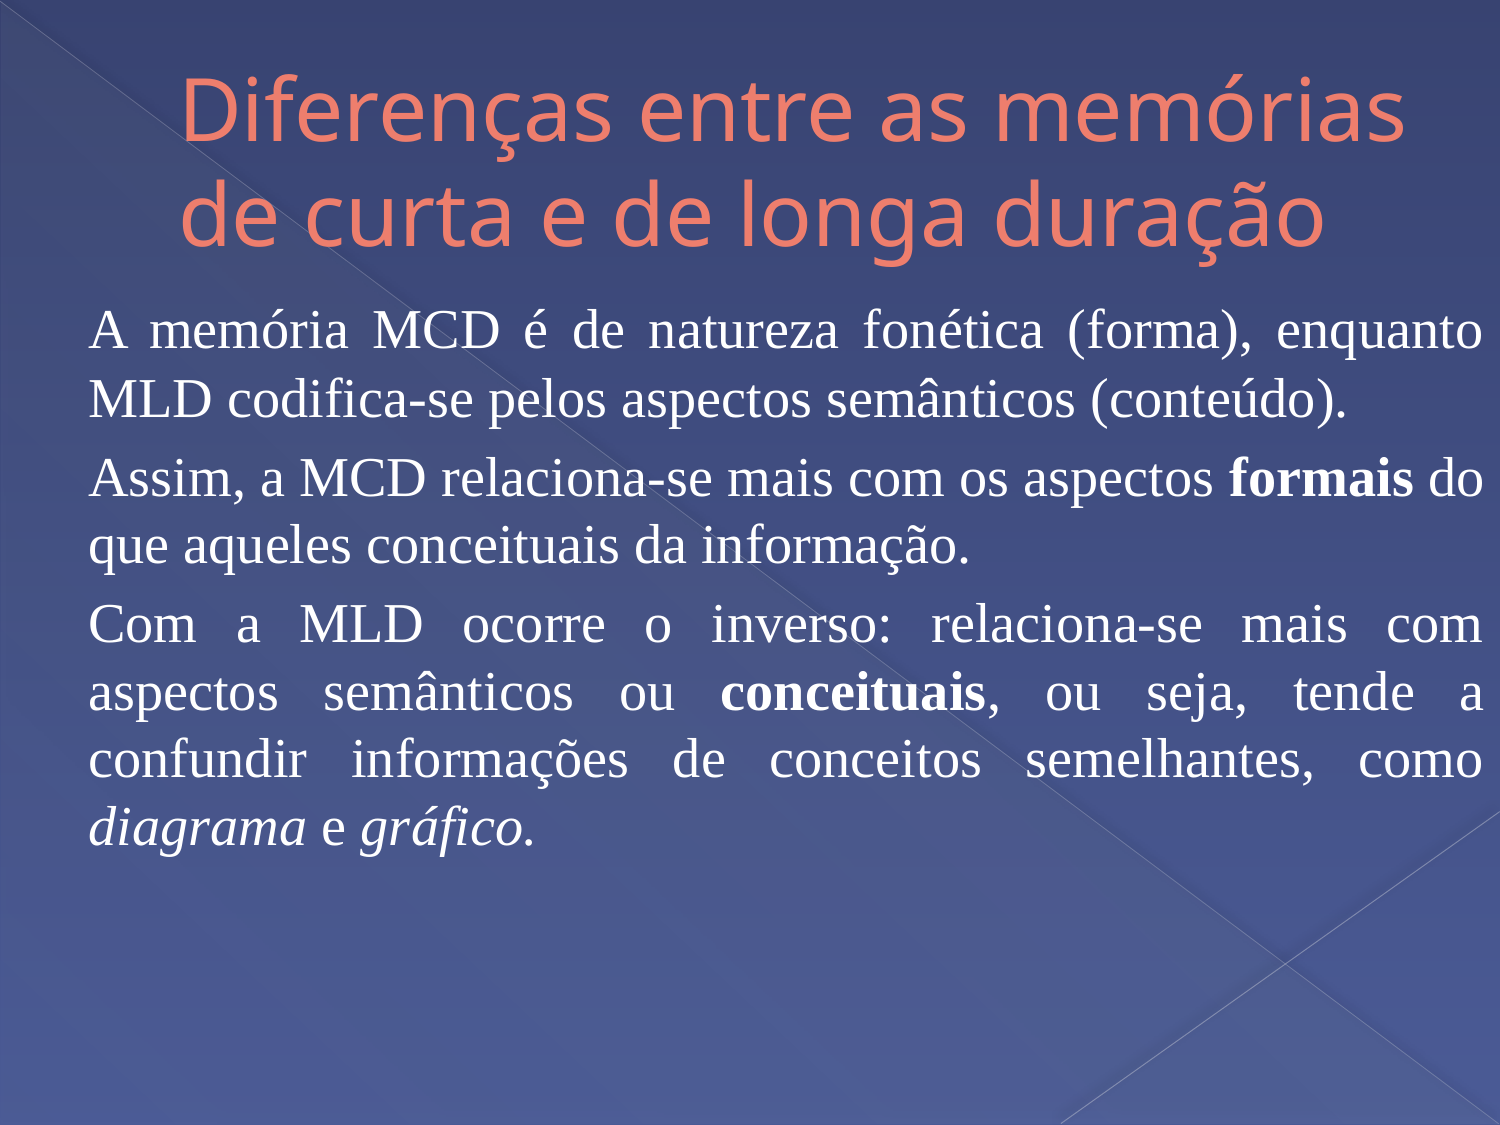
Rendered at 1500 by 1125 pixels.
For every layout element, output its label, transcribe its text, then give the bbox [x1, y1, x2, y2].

list A memória MCD é de natureza fonética (forma), enquanto MLD codifica-se pelos aspectos semânticos (conteúdo). Assim, a MCD relaciona-se mais com os aspectos formais do que aqueles conceituais da informação. Com a MLD ocorre o inverso: relaciona-se mais com aspectos semânticos ou conceituais, ou seja, tende a confundir informações de conceitos semelhantes, como diagrama e gráfico. [0, 278, 1500, 1125]
title Diferenças entre as memórias de curta e de longa duração [75, 43, 1425, 274]
